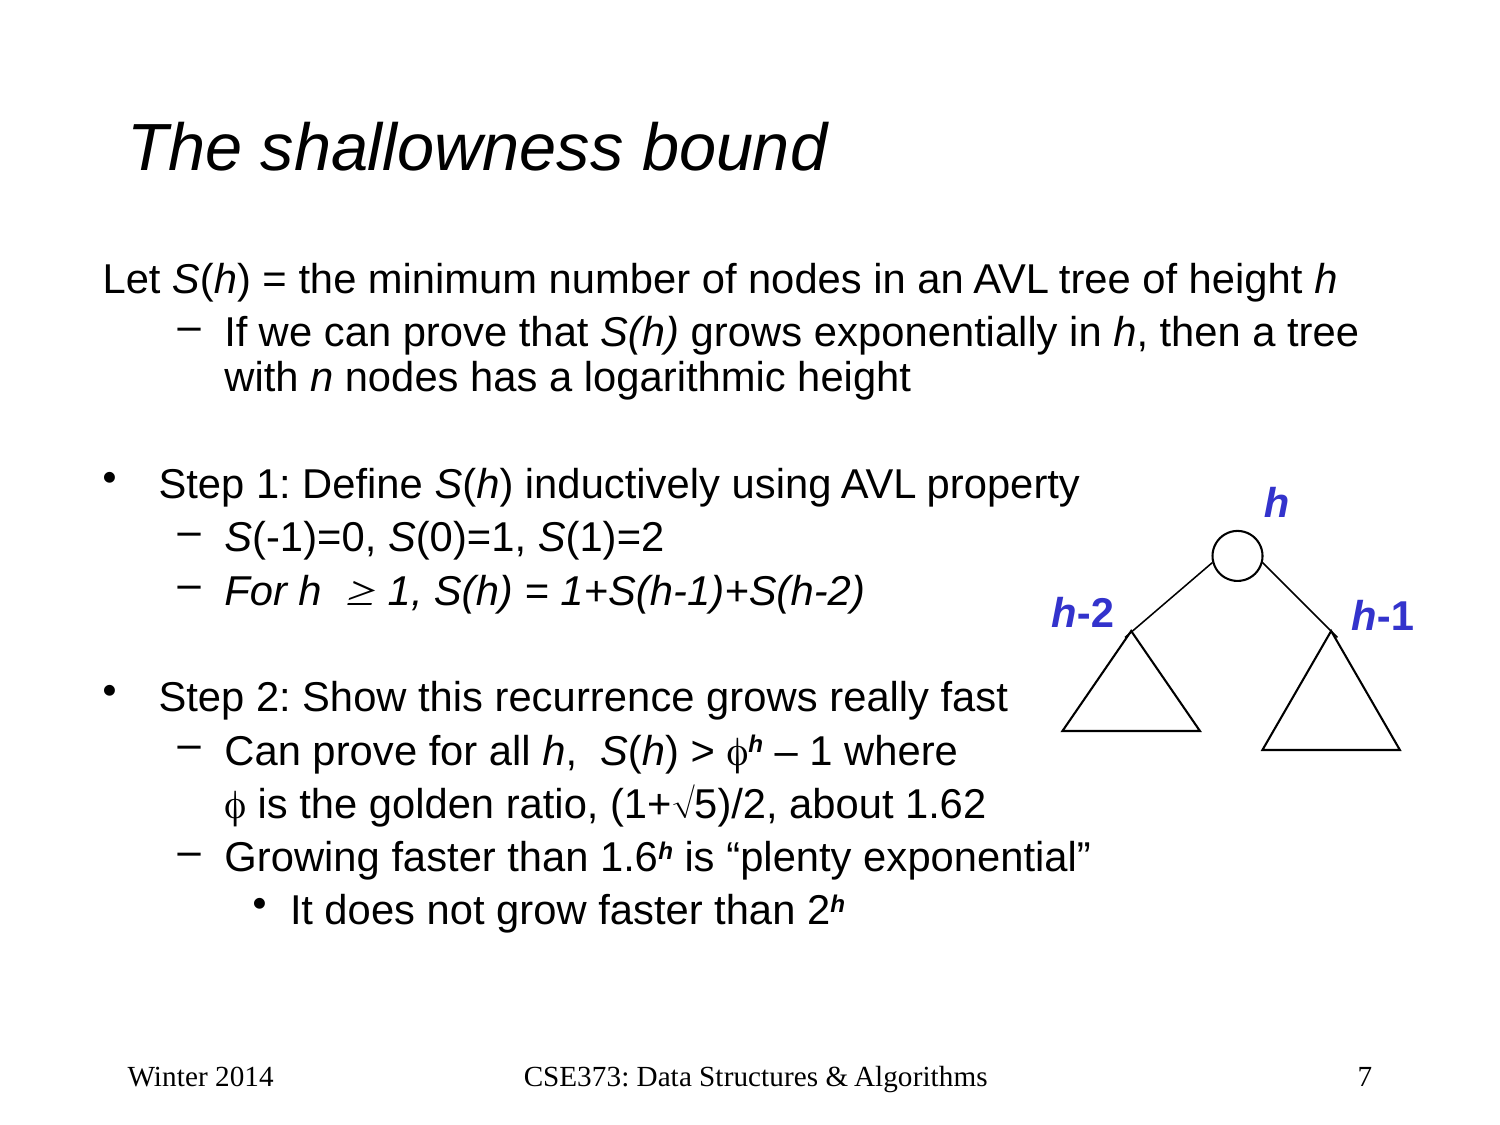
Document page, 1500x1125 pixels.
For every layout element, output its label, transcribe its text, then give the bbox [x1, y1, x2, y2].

text_box h [1249, 468, 1305, 534]
slide_number 7 [1074, 1049, 1388, 1125]
title The shallowness bound [112, 49, 1388, 238]
text_box h-1 [1336, 580, 1429, 646]
text_box [1062, 631, 1200, 731]
text_box [1262, 631, 1400, 751]
slide_number Winter 2014 [112, 1049, 426, 1125]
text_box h-2 [1036, 578, 1129, 644]
text_box [1212, 530, 1263, 581]
footer CSE373: Data Structures & Algorithms [474, 1049, 1038, 1125]
list Let S(h) = the minimum number of nodes in an AVL tree of height h If we can prove that S(h) grows exponentially in h, then a tree with n nodes has a logarithmic height Step 1: Define S(h) inductively using AVL property S(-1)=0, S(0)=1, S(1)=2 For h 1, S(h) = 1+S(h-1)+S(h-2) Step 2: Show this recurrence grows really fast Can prove for all h, S(h) > h – 1 where  is the golden ratio, (1+5)/2, about 1.62 Growing faster than 1.6h is “plenty exponential” It does not grow faster than 2h [87, 249, 1388, 1038]
